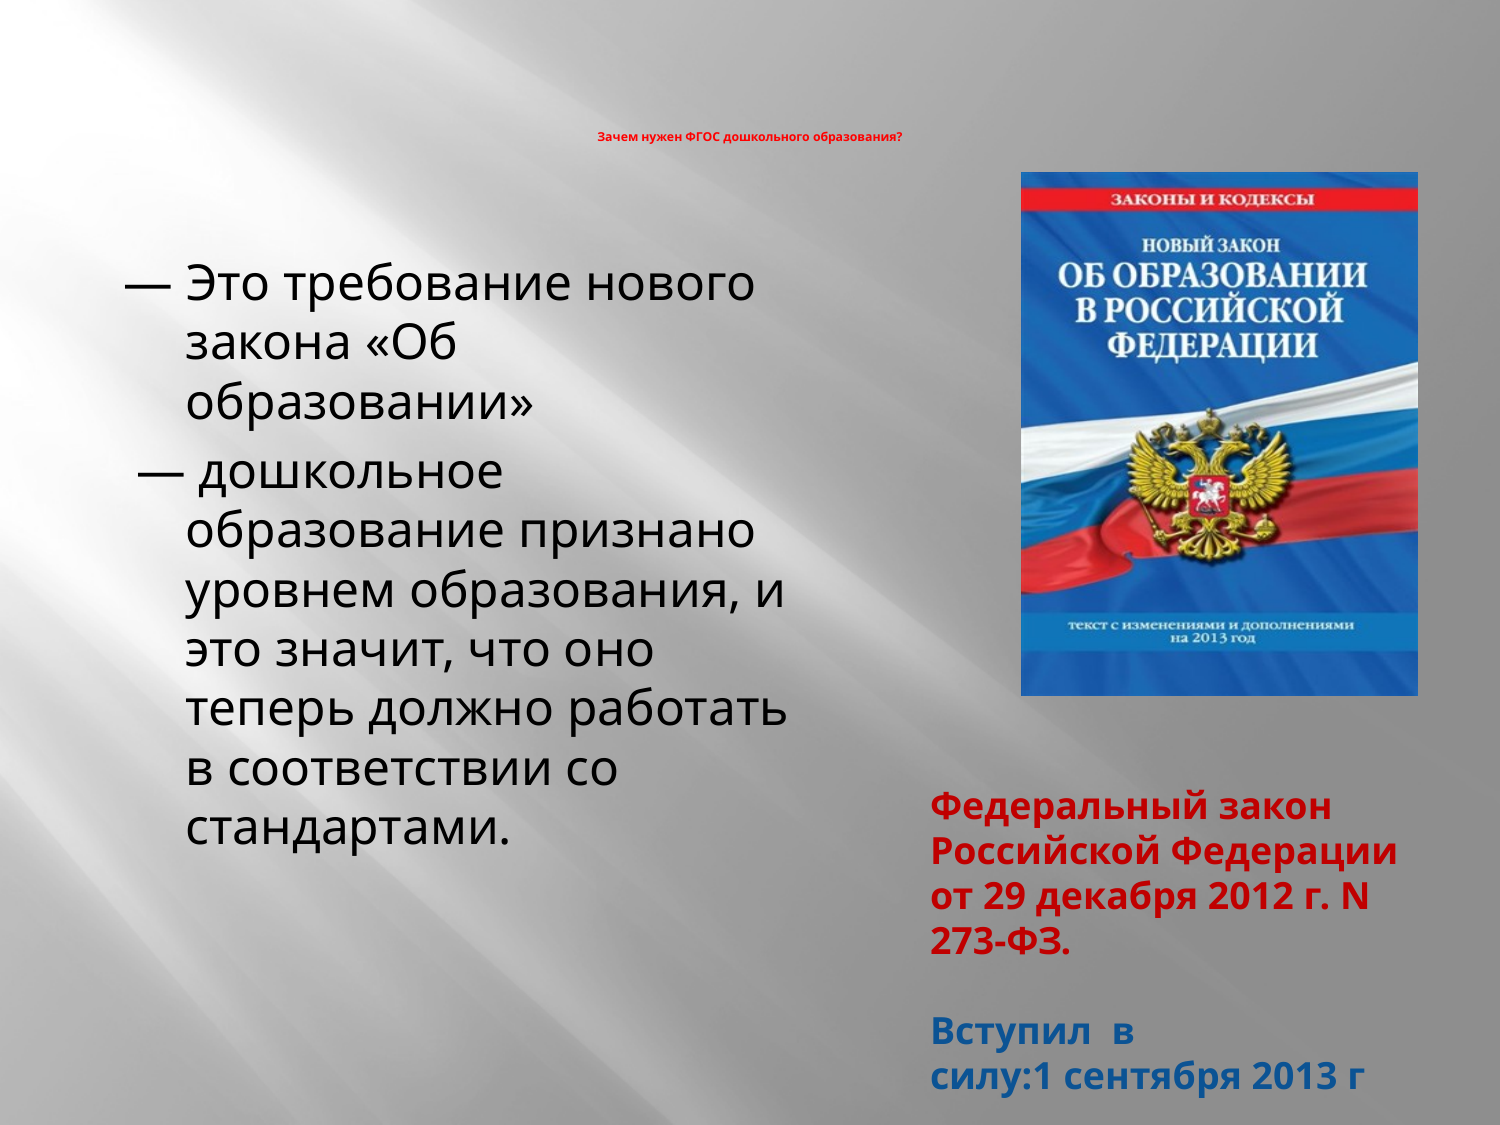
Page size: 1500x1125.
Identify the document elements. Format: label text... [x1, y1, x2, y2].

title Зачем нужен ФГОС дошкольного образования? [75, 46, 1425, 211]
text_box Федеральный закон Российской Федерации от 29 декабря 2012 г. N 273-ФЗ. Вступил в силу:1 сентября 2013 г [915, 775, 1465, 1105]
picture [1021, 172, 1418, 697]
list — Это требование нового закона «Об образовании» — дошкольное образование признано уровнем образования, и это значит, что оно теперь должно работать в соответствии со стандартами. [88, 243, 809, 877]
